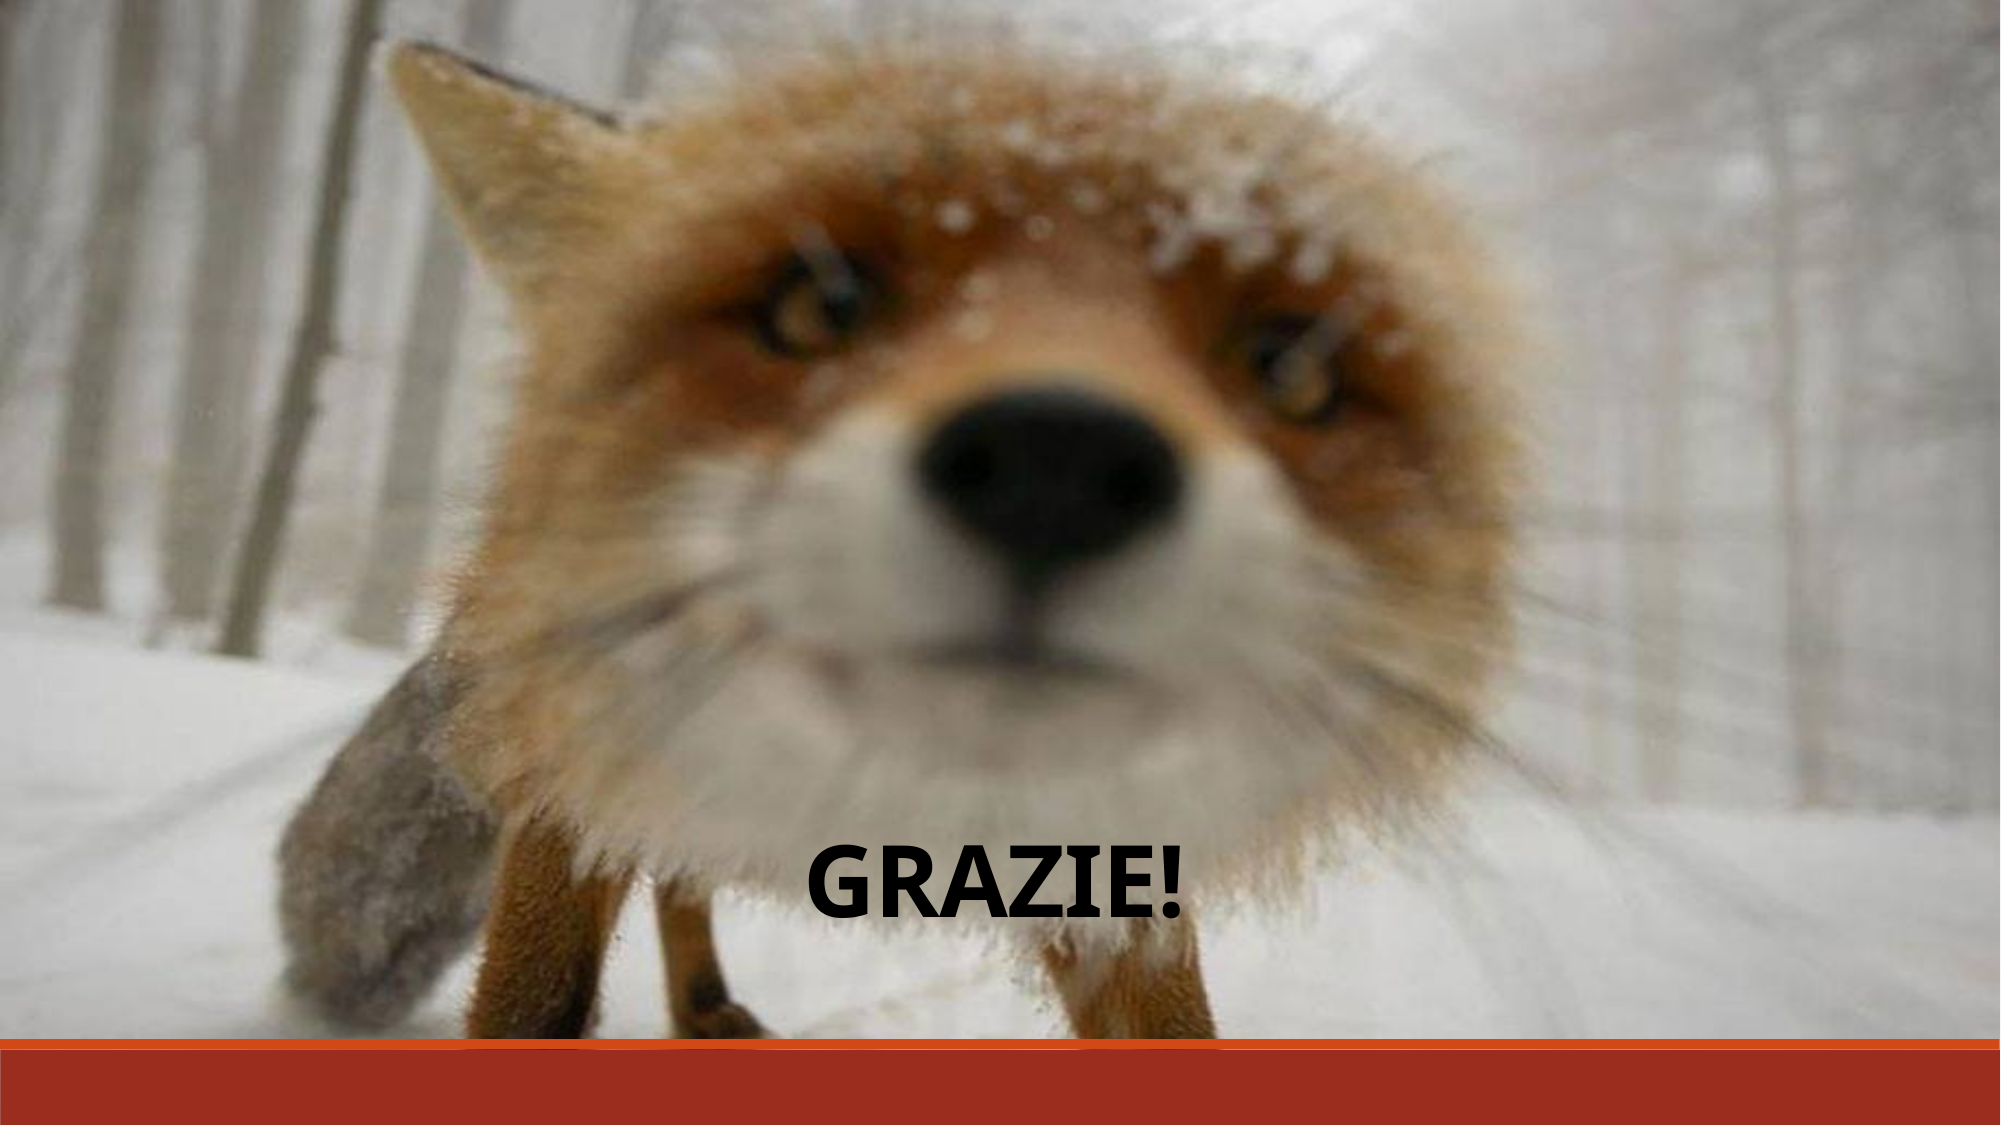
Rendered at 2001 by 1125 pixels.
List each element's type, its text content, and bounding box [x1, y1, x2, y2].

title GRAZIE! [169, 707, 1820, 946]
picture [0, 0, 2001, 1125]
